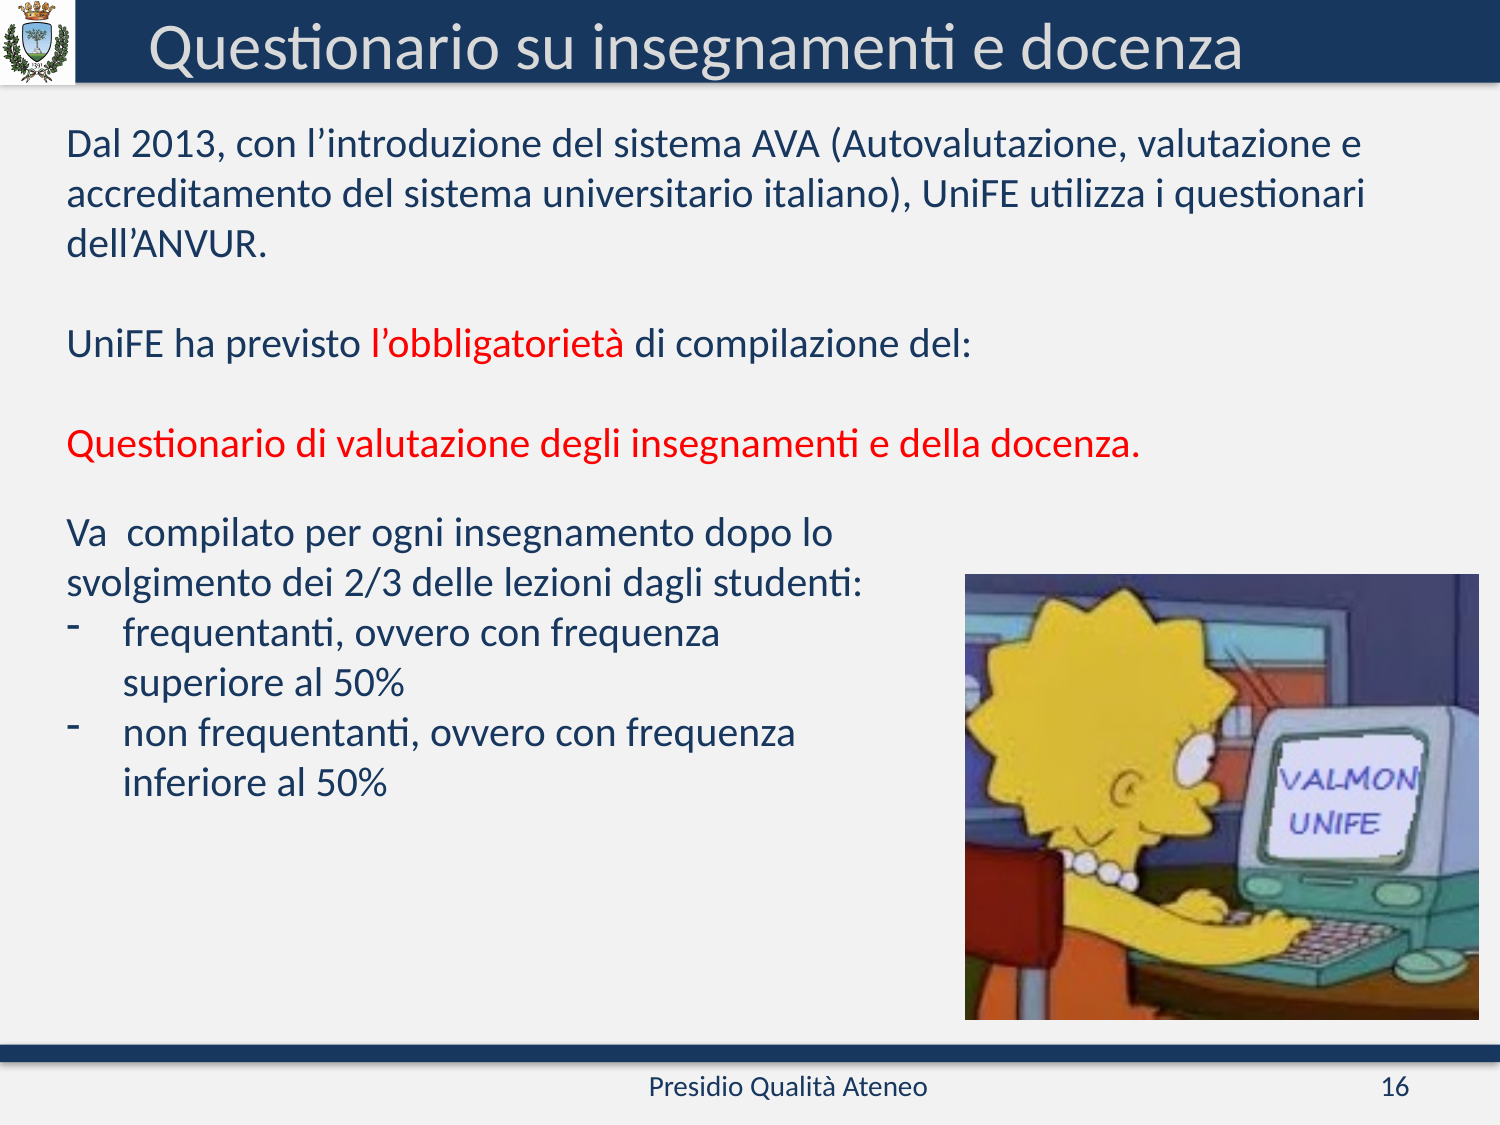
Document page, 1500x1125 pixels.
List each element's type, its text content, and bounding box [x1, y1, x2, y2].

picture [0, 0, 76, 85]
text_box [76, 0, 1500, 83]
picture [965, 574, 1480, 1021]
slide_number 16 [1280, 1071, 1425, 1103]
text_box [0, 1044, 1500, 1063]
footer Presidio Qualità Ateneo [298, 1067, 1280, 1103]
text_box Dal 2013, con l’introduzione del sistema AVA (Autovalutazione, valutazione e accreditamento del sistema universitario italiano), UniFE utilizza i questionari dell’ANVUR. UniFE ha previsto l’obbligatorietà di compilazione del: Questionario di valutazione degli insegnamenti e della docenza. [51, 108, 1477, 474]
text_box Questionario su insegnamenti e docenza [100, 3, 1500, 111]
text_box Va compilato per ogni insegnamento dopo lo svolgimento dei 2/3 delle lezioni dagli studenti: frequentanti, ovvero con frequenza superiore al 50% non frequentanti, ovvero con frequenza inferiore al 50% [51, 497, 903, 858]
